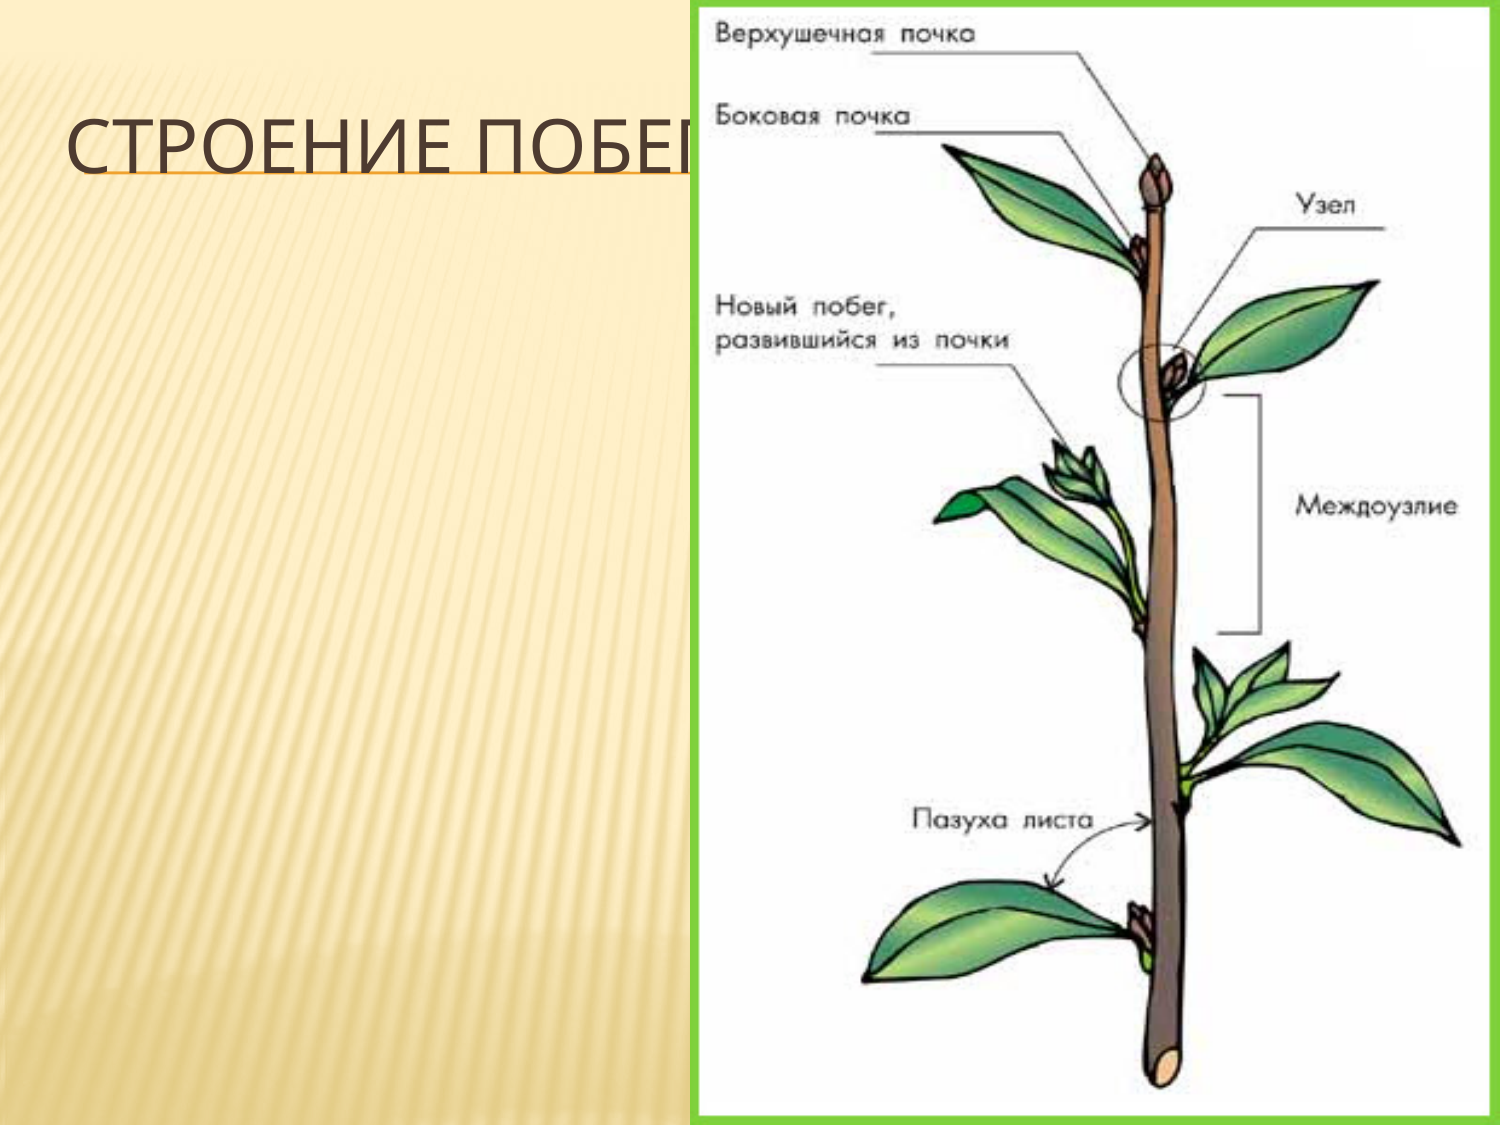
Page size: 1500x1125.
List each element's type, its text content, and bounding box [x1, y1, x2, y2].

title Строение побега [50, 75, 680, 213]
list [690, 0, 1500, 1125]
